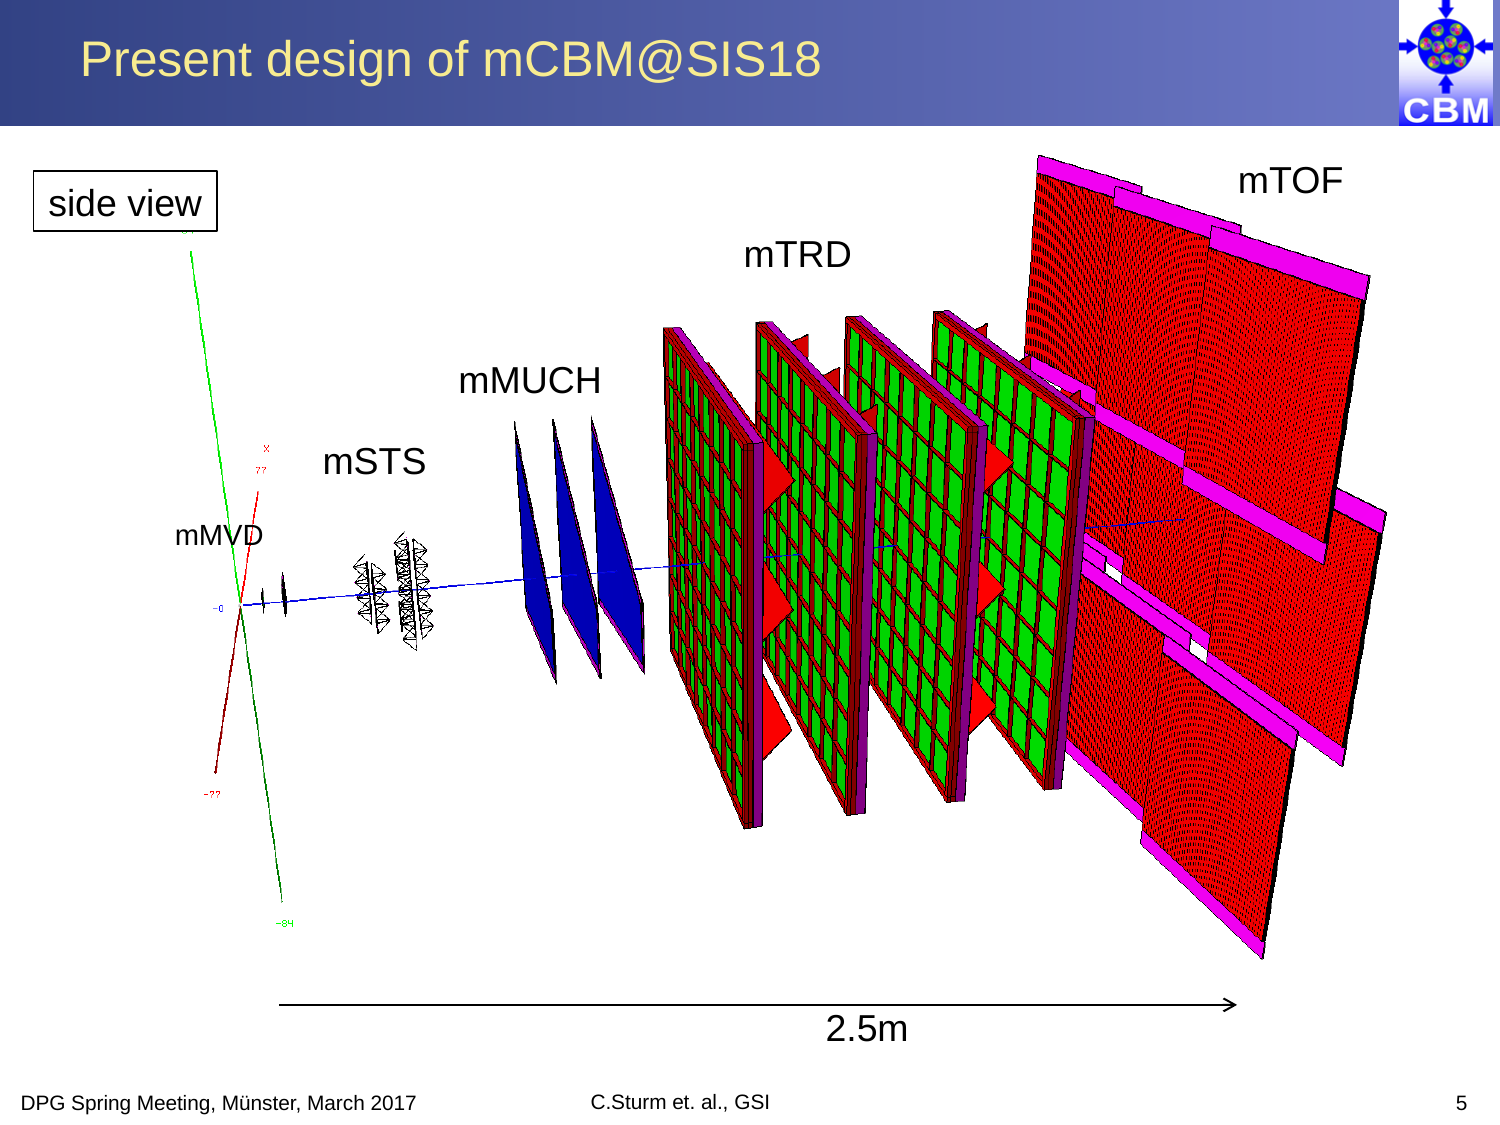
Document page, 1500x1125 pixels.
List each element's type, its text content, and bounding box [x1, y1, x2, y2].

picture [1399, 0, 1493, 126]
title Present design of mCBM@SIS18 [64, 0, 1129, 114]
slide_number 5 [1316, 1081, 1483, 1118]
footer C.Sturm et. al., GSI [575, 1080, 925, 1124]
text_box 2.5m [810, 1014, 924, 1057]
text_box 2.5m [810, 996, 924, 1004]
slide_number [5, 1082, 514, 1125]
picture [18, 133, 1482, 983]
